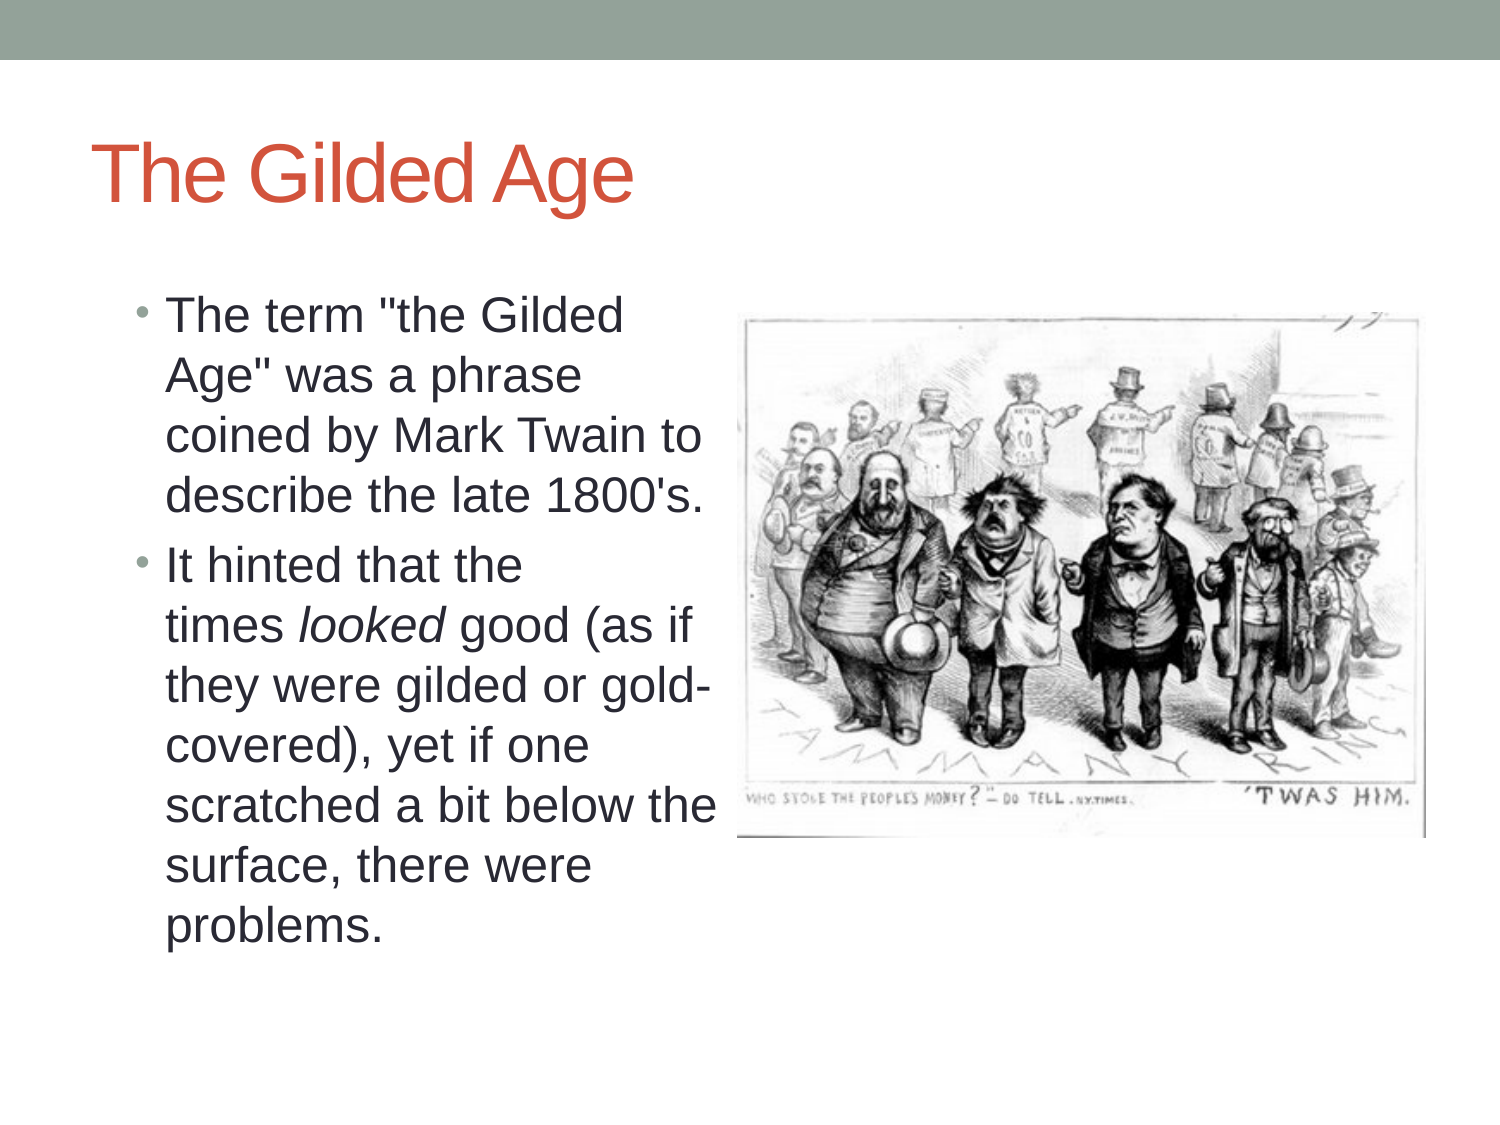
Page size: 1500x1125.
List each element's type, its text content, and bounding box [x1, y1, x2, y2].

list The term "the Gilded Age" was a phrase coined by Mark Twain to describe the late 1800's. It hinted that the times looked good (as if they were gilded or gold-covered), yet if one scratched a bit below the surface, there were problems. [75, 274, 738, 1049]
title The Gilded Age [75, 87, 1425, 250]
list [737, 312, 1427, 838]
